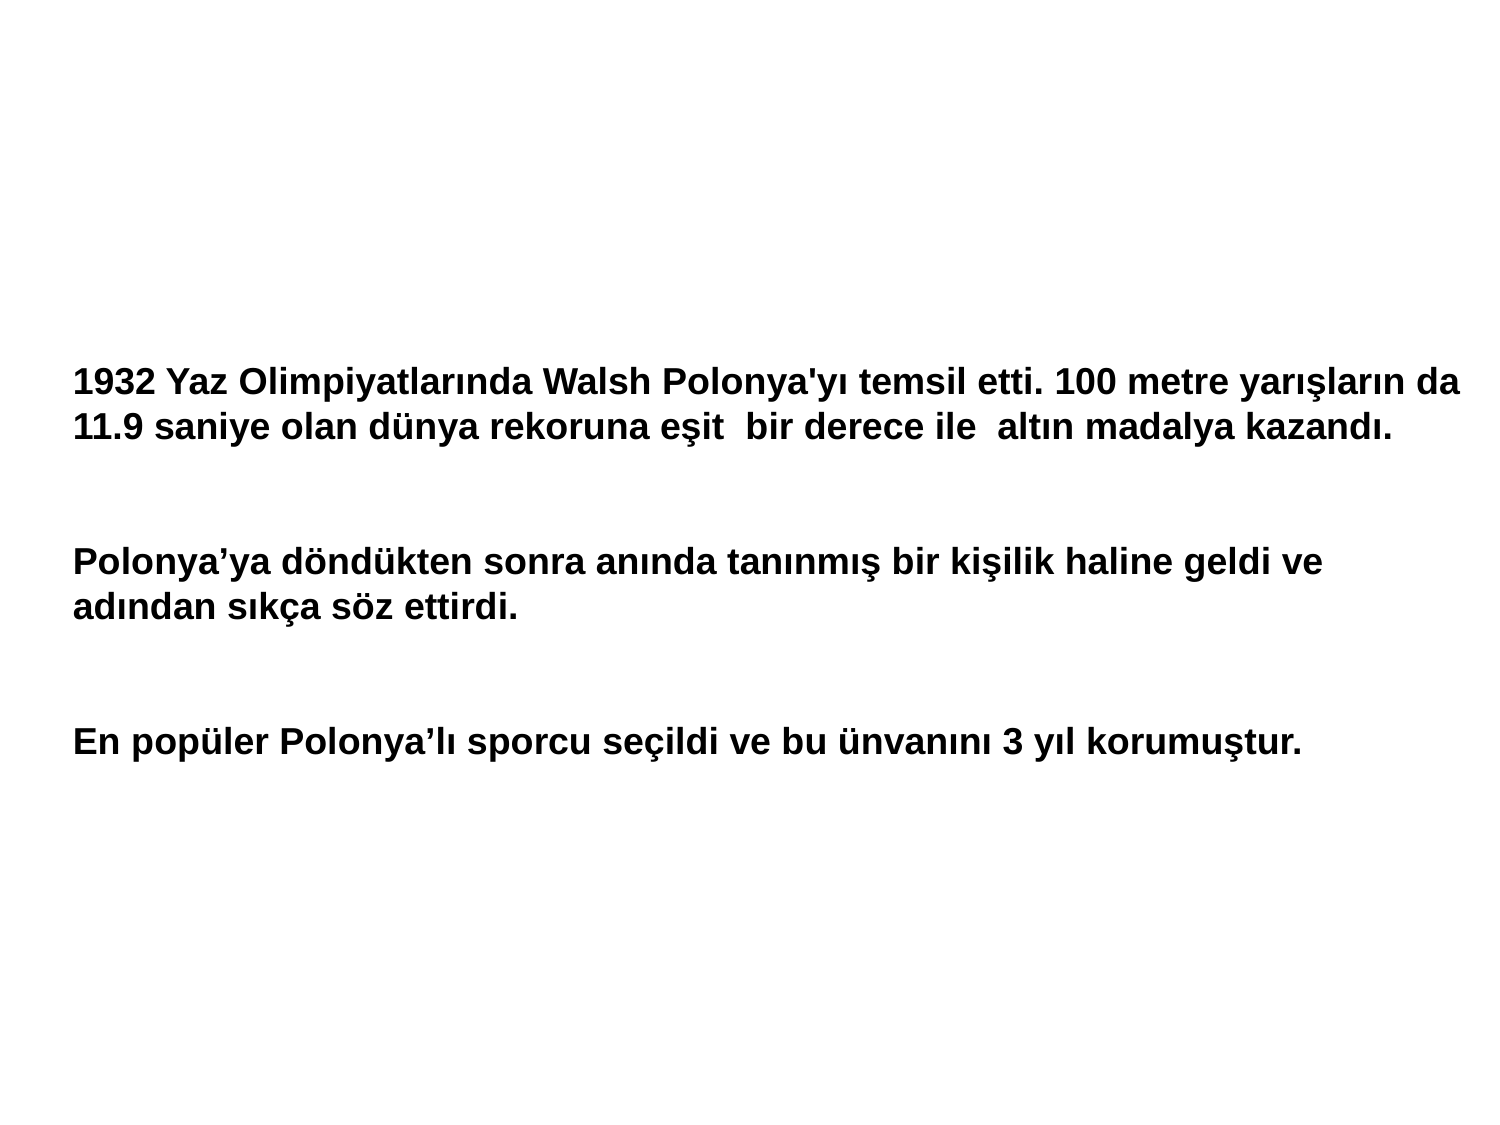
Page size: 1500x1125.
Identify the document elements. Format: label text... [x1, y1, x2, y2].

text_box 1932 Yaz Olimpiyatlarında Walsh Polonya'yı temsil etti. 100 metre yarışların da 11.9 saniye olan dünya rekoruna eşit bir derece ile altın madalya kazandı. Polonya’ya döndükten sonra anında tanınmış bir kişilik haline geldi ve adından sıkça söz ettirdi. En popüler Polonya’lı sporcu seçildi ve bu ünvanını 3 yıl korumuştur. [58, 349, 1494, 770]
